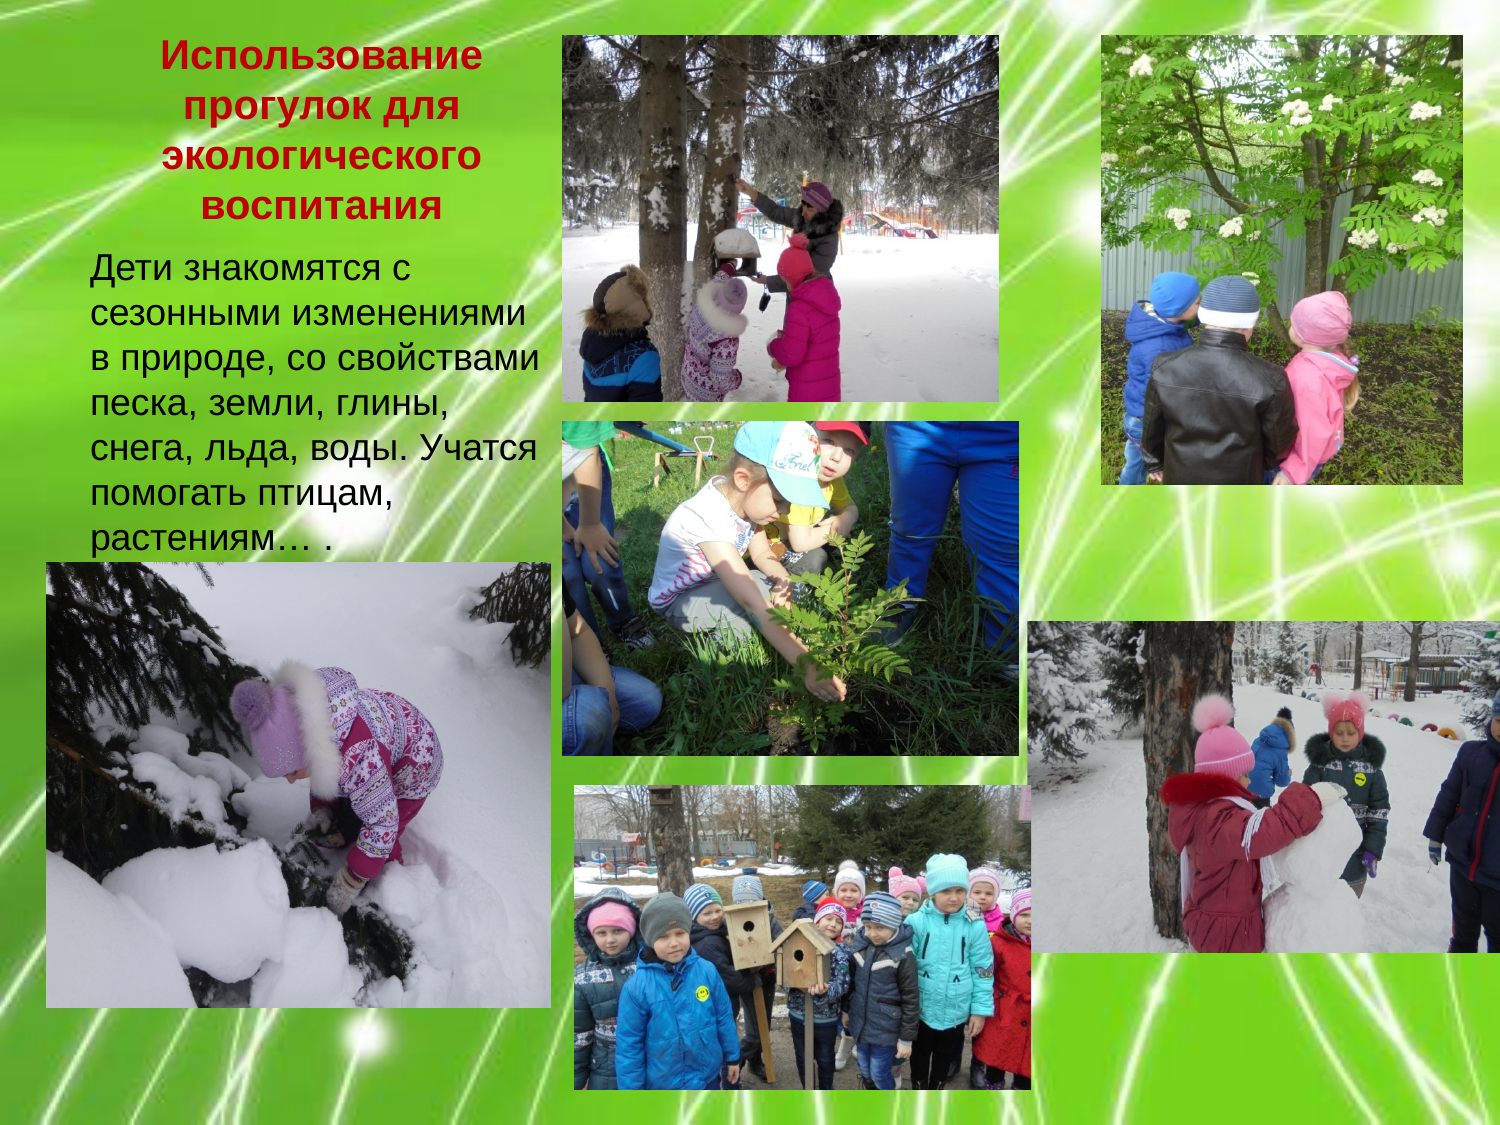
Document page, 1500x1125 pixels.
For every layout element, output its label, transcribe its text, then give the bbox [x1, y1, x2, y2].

picture [0, 0, 1500, 1125]
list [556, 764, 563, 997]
list Дети знакомятся с сезонными изменениями в природе, со свойствами песка, земли, глины, снега, льда, воды. Учатся помогать птицам, растениям… . [75, 235, 563, 565]
title Использование прогулок для экологического воспитания [75, 44, 556, 235]
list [562, 34, 999, 402]
